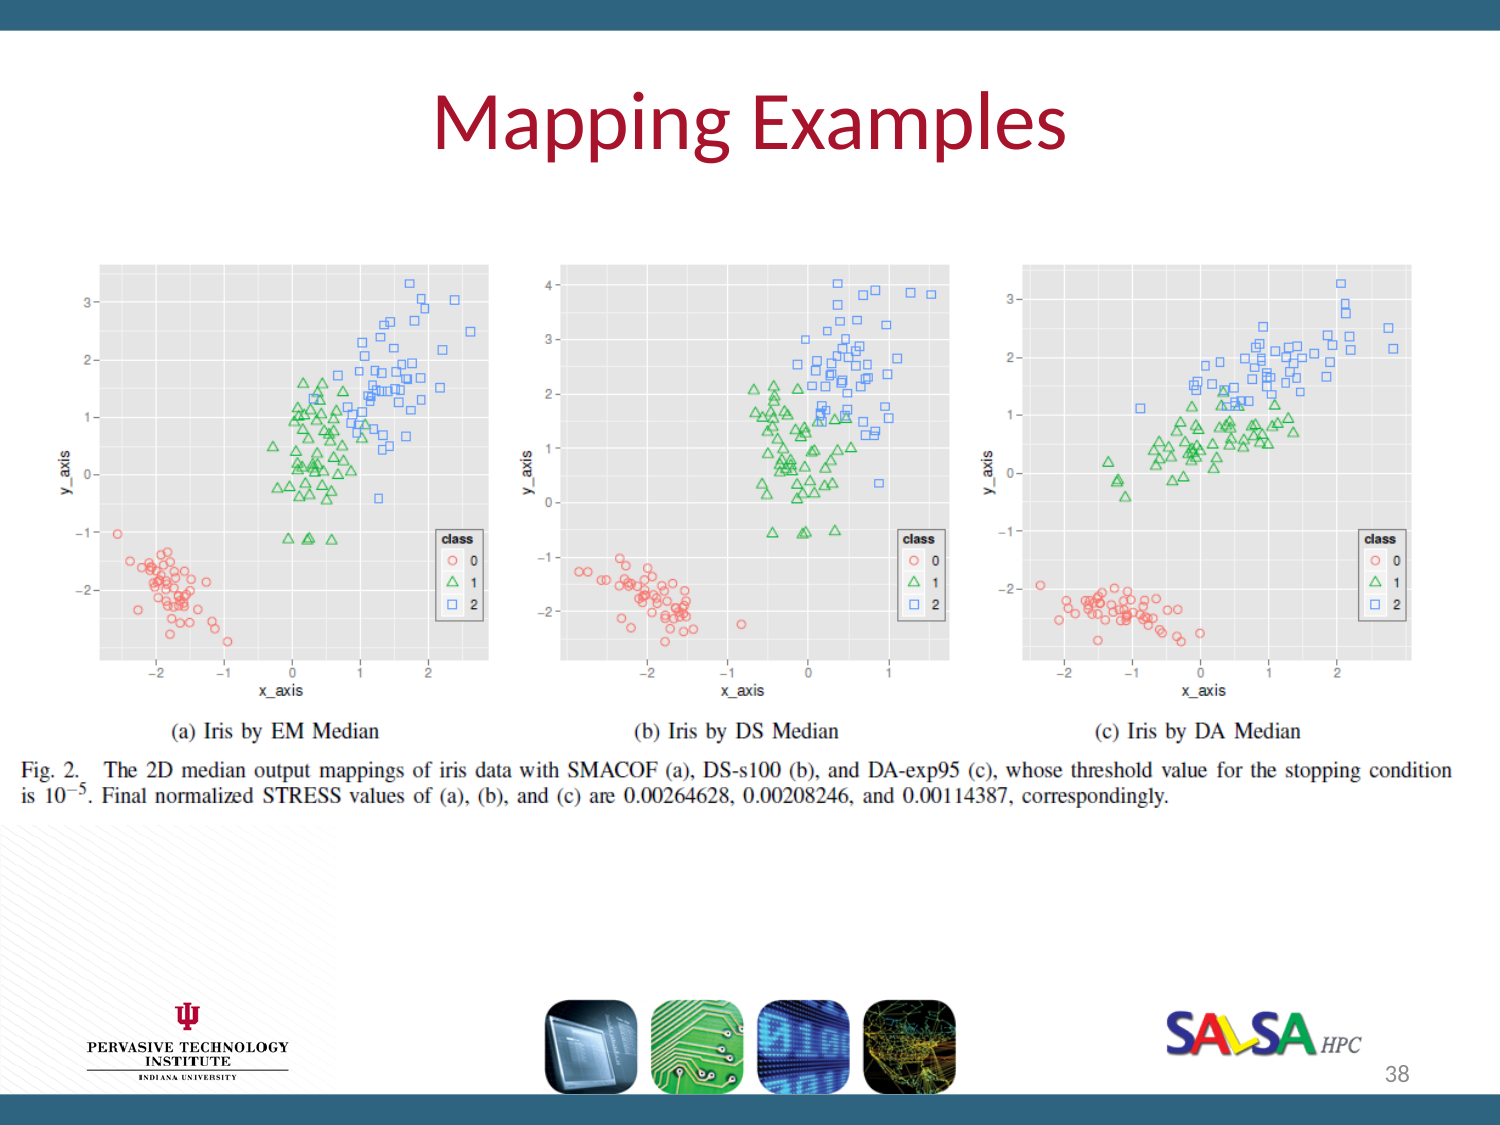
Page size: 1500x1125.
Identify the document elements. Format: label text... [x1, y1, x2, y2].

picture [0, 826, 336, 1094]
picture [543, 999, 957, 1094]
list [0, 249, 1487, 826]
picture [1149, 1003, 1366, 1042]
slide_number 38 [1074, 1042, 1425, 1103]
title Mapping Examples [75, 50, 1425, 182]
